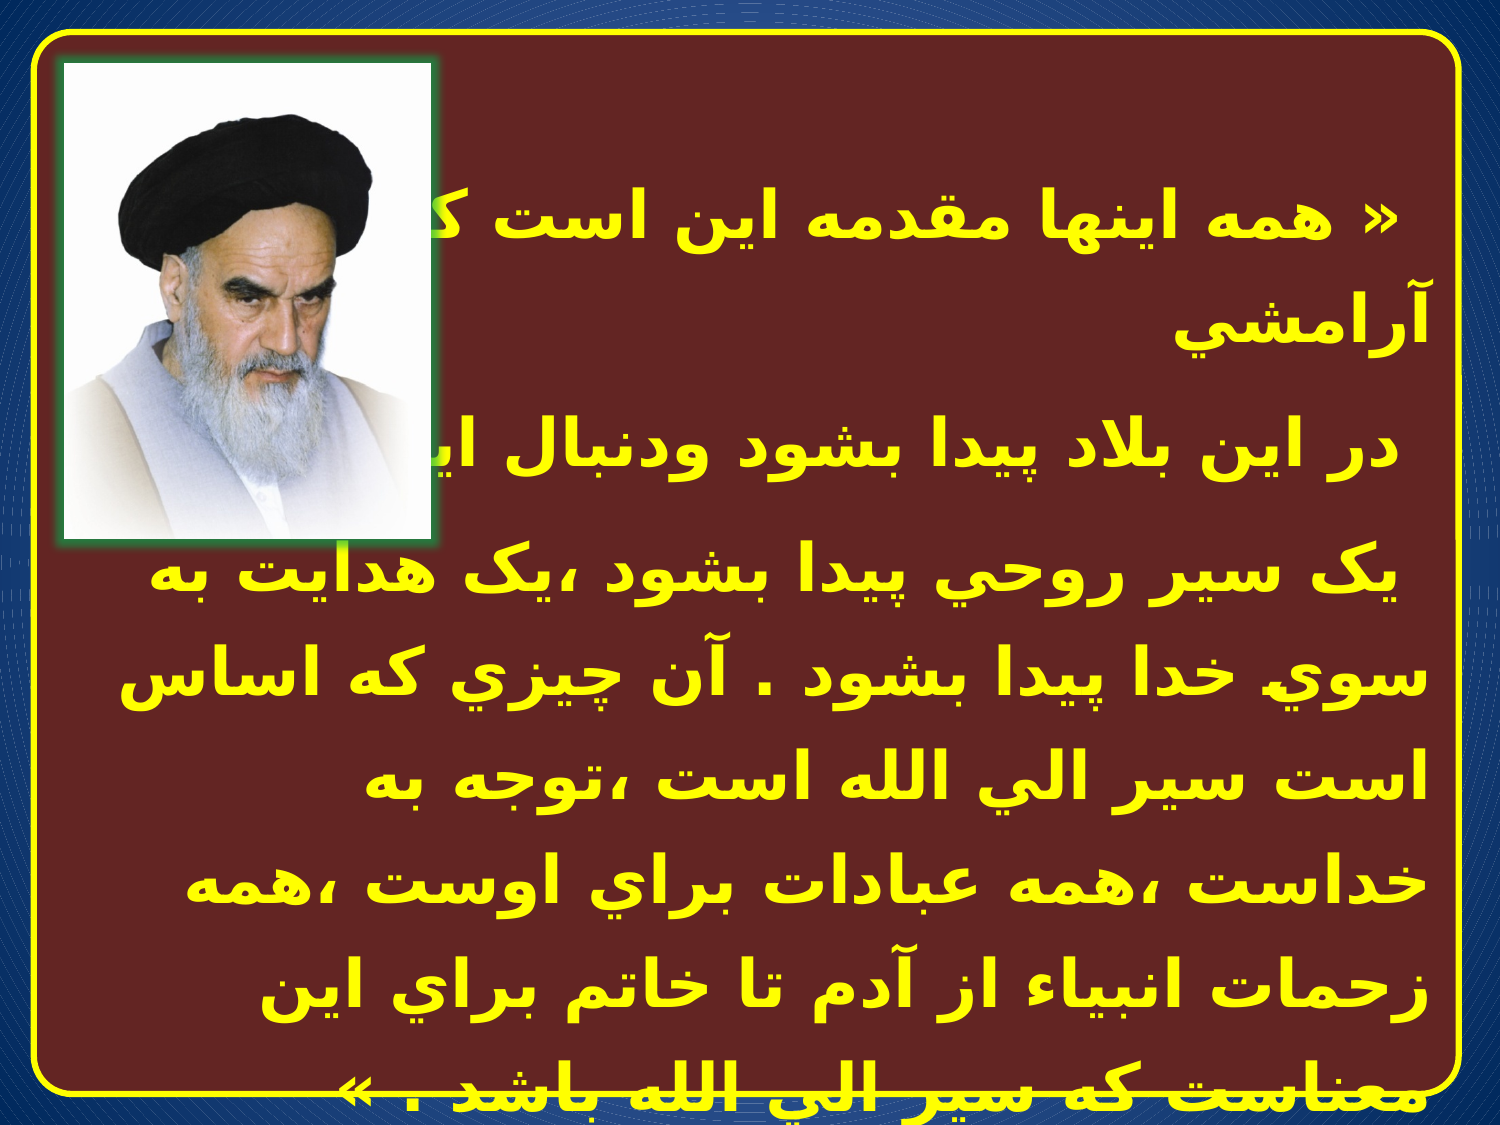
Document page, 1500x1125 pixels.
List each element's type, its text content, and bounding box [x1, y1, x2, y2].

picture [63, 63, 432, 540]
text_box « همه اينها مقدمه اين است که يک آرامشي در اين بلاد پيدا بشود ودنبال اين آرامش يک سير روحي پيدا بشود ،يک هدايت به سوي خدا پيدا بشود . آن چيزي که اساس است سير الي الله است ،توجه به خداست ،همه عبادات براي اوست ،همه زحمات انبياء از آدم تا خاتم براي اين معناست که سير الي الله باشد . » صحیفه امام خمینی – جلد 19 – صفحه 51 [31, 29, 1461, 1097]
